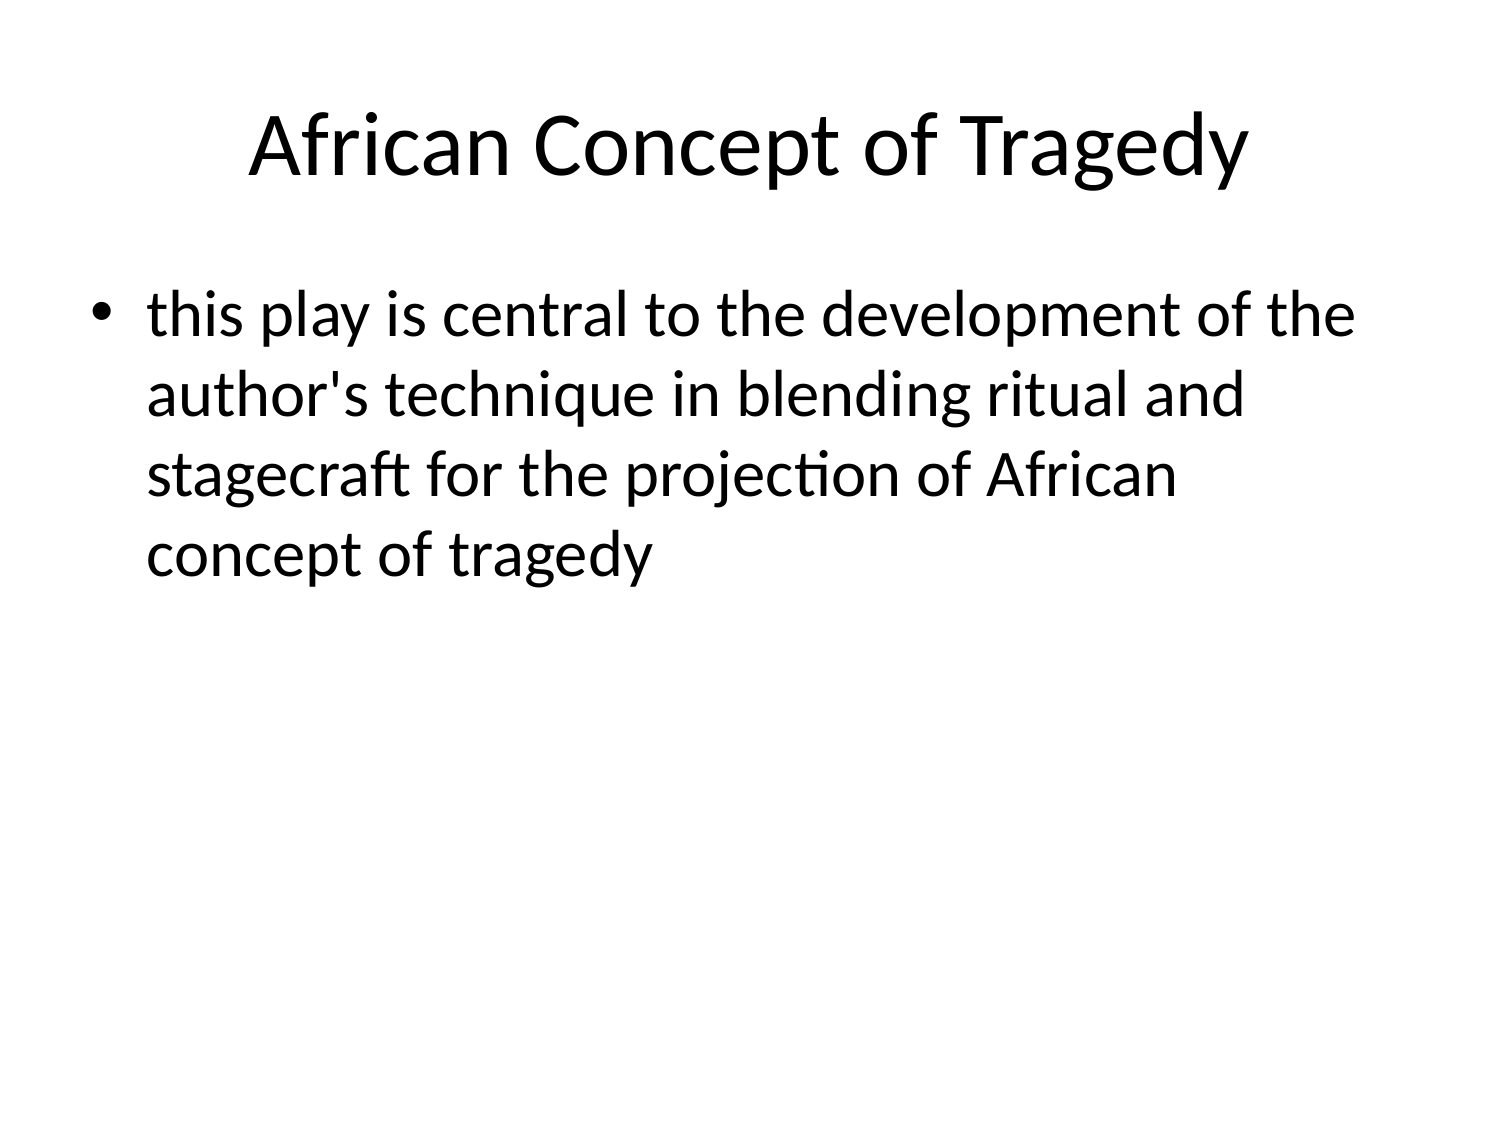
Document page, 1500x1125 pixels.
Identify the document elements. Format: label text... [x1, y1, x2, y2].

list this play is central to the development of the author's technique in blending ritual and stagecraft for the projection of African concept of tragedy [75, 262, 1425, 1005]
title African Concept of Tragedy [75, 45, 1425, 233]
